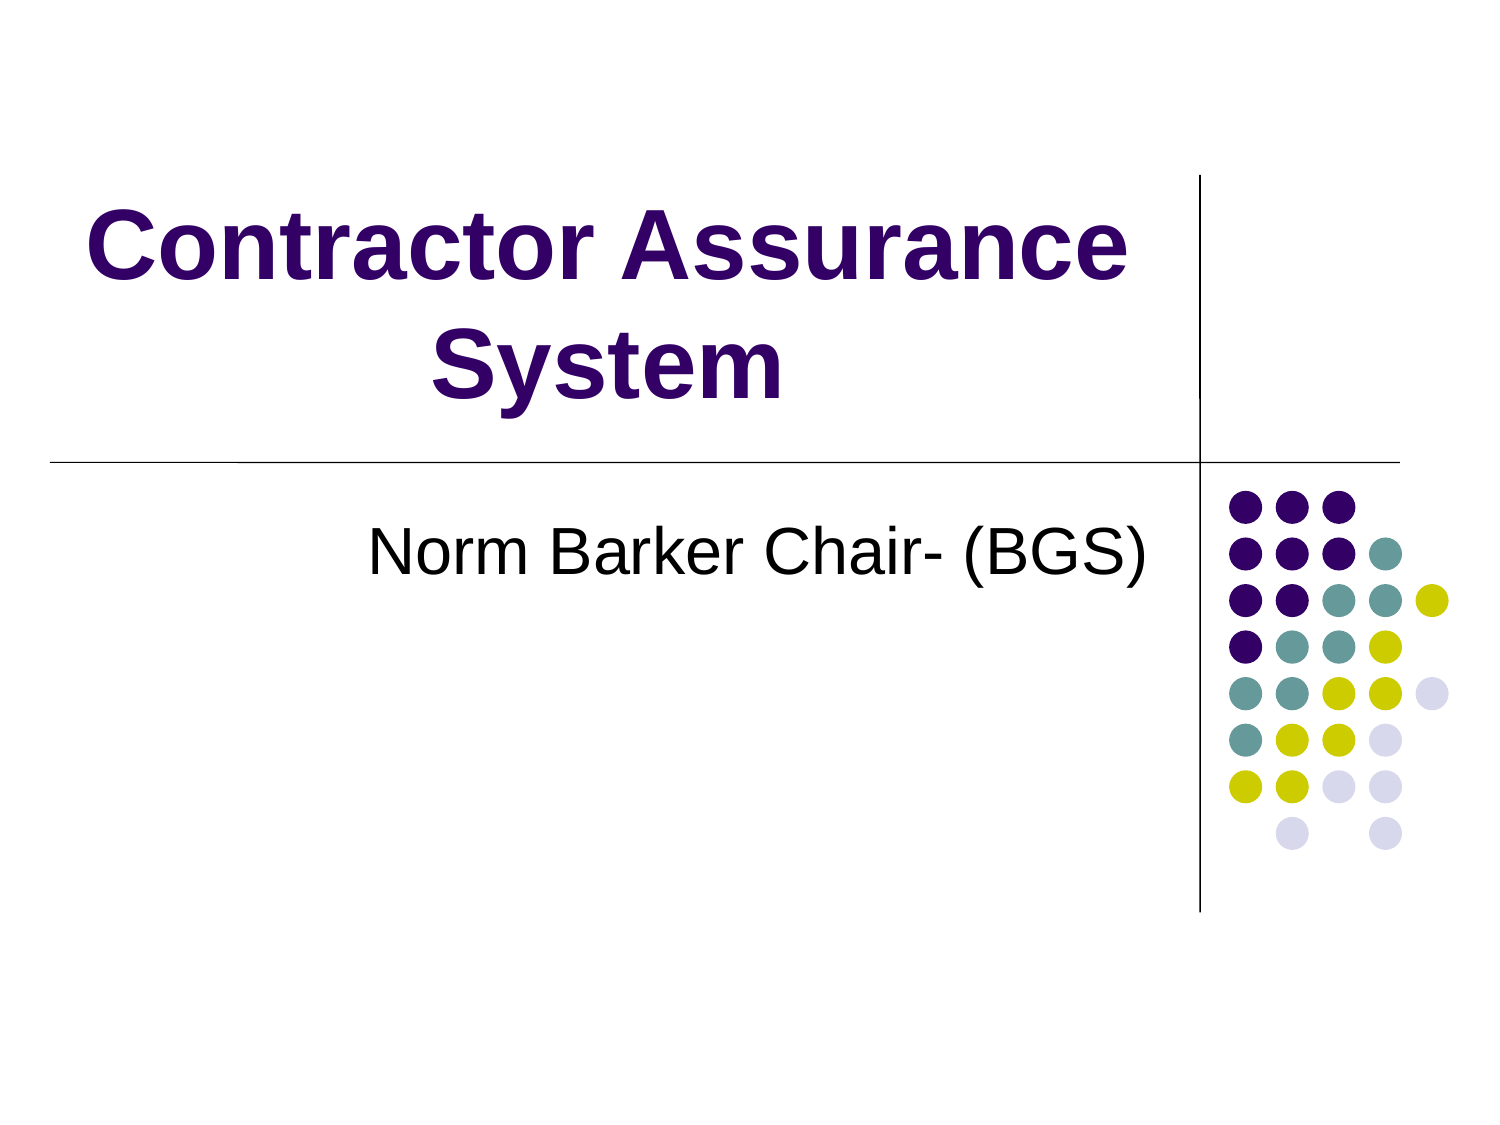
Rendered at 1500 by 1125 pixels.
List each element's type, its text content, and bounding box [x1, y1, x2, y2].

title Contractor Assurance System [51, 76, 1165, 427]
subtitle Norm Barker Chair- (BGS) [139, 499, 1165, 888]
